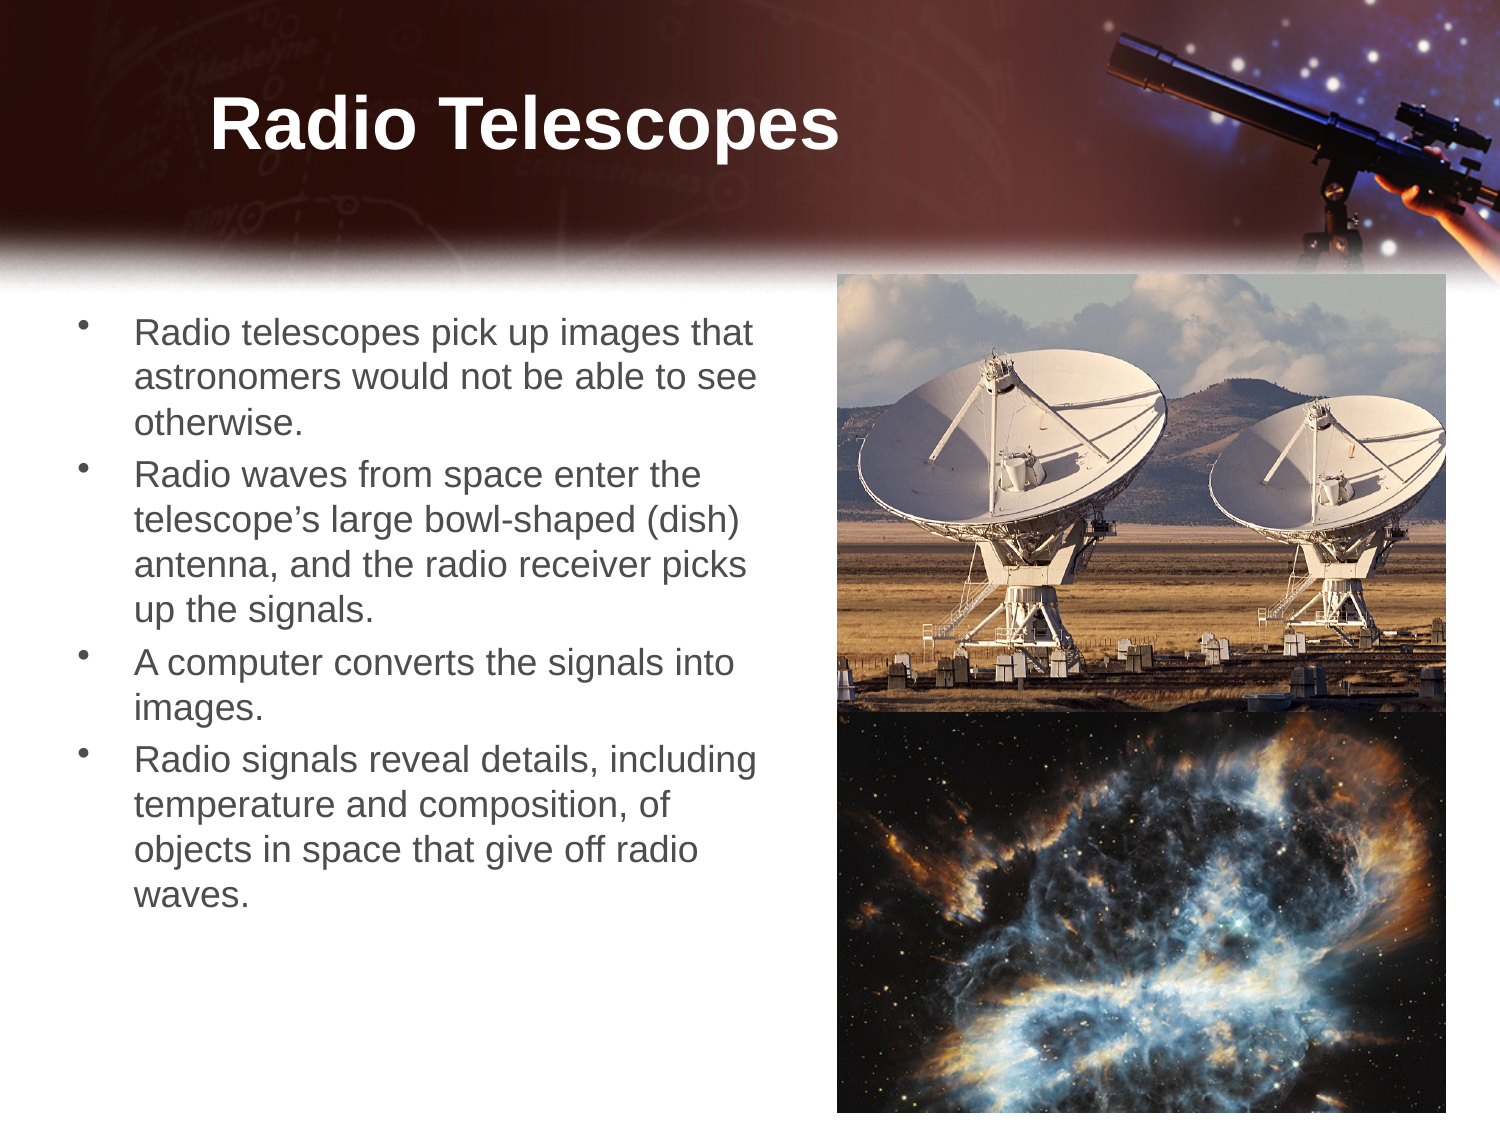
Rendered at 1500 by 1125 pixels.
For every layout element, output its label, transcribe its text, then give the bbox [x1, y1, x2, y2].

picture [0, 0, 1500, 1125]
list Radio telescopes pick up images that astronomers would not be able to see otherwise. Radio waves from space enter the telescope’s large bowl-shaped (dish) antenna, and the radio receiver picks up the signals. A computer converts the signals into images. Radio signals reveal details, including temperature and composition, of objects in space that give off radio waves. [62, 299, 775, 1071]
title Radio Telescopes [194, 77, 1376, 161]
